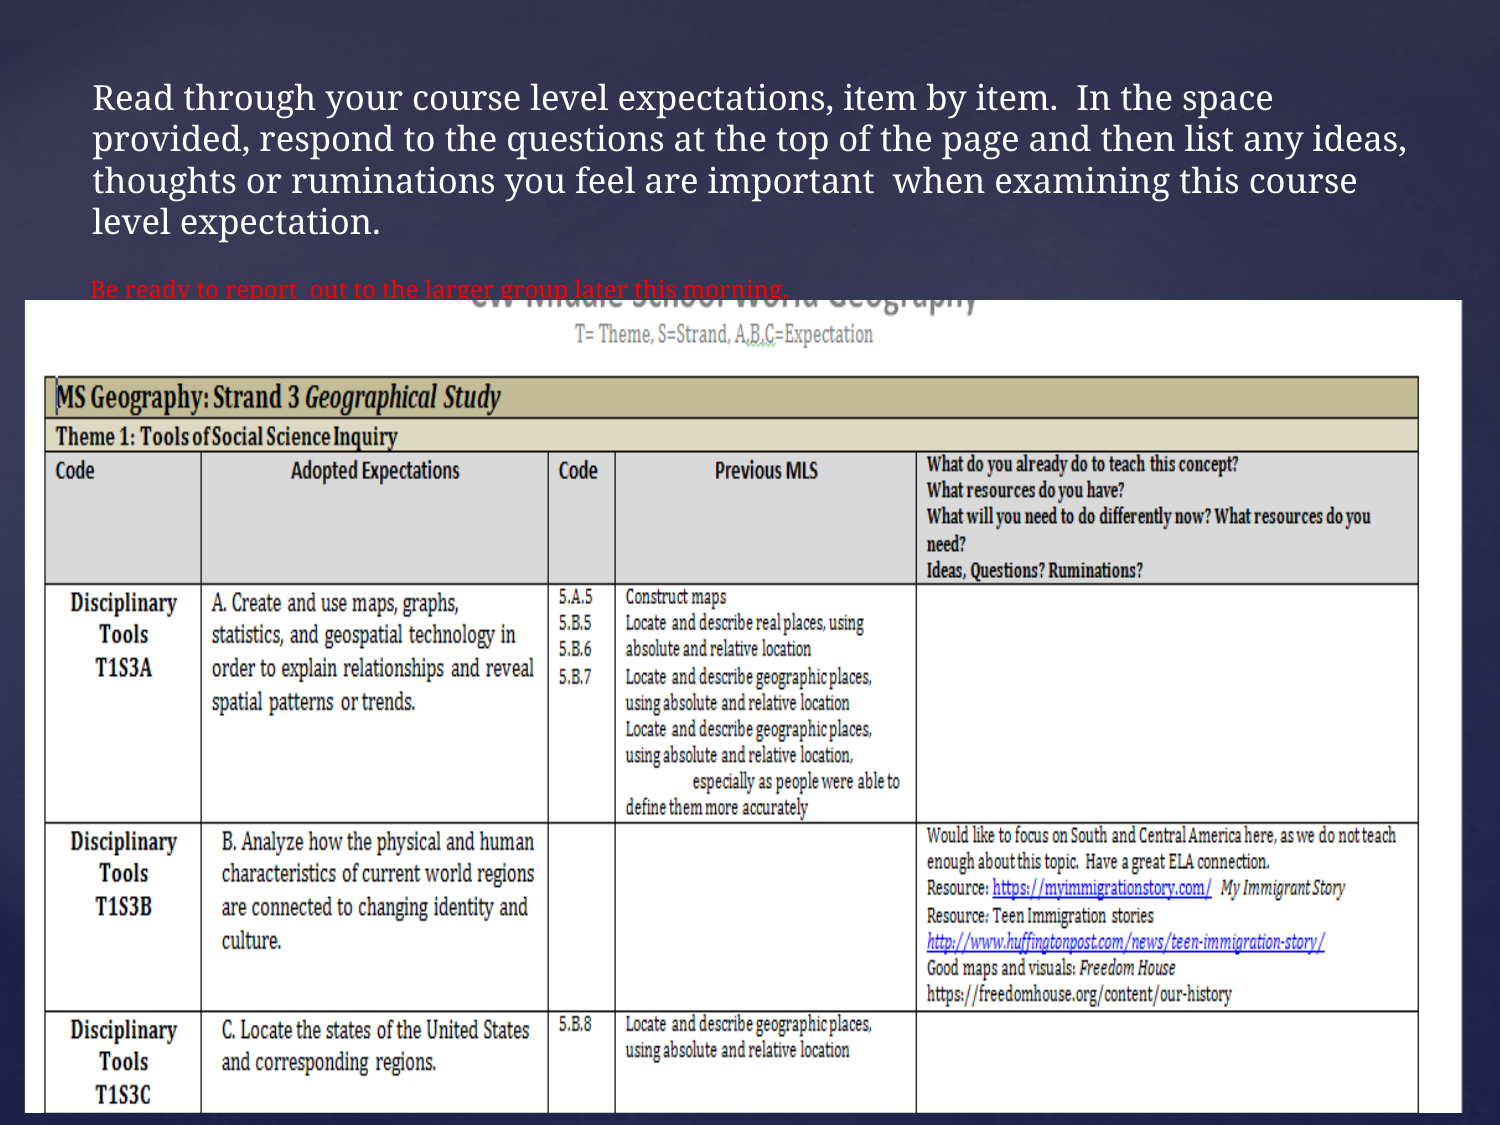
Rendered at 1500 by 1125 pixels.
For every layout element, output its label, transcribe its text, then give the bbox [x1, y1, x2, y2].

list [24, 299, 1463, 1113]
list Read through your course level expectations, item by item. In the space provided, respond to the questions at the top of the page and then list any ideas, thoughts or ruminations you feel are important when examining this course level expectation. Be ready to report out to the larger group later this morning. [75, 37, 1425, 296]
